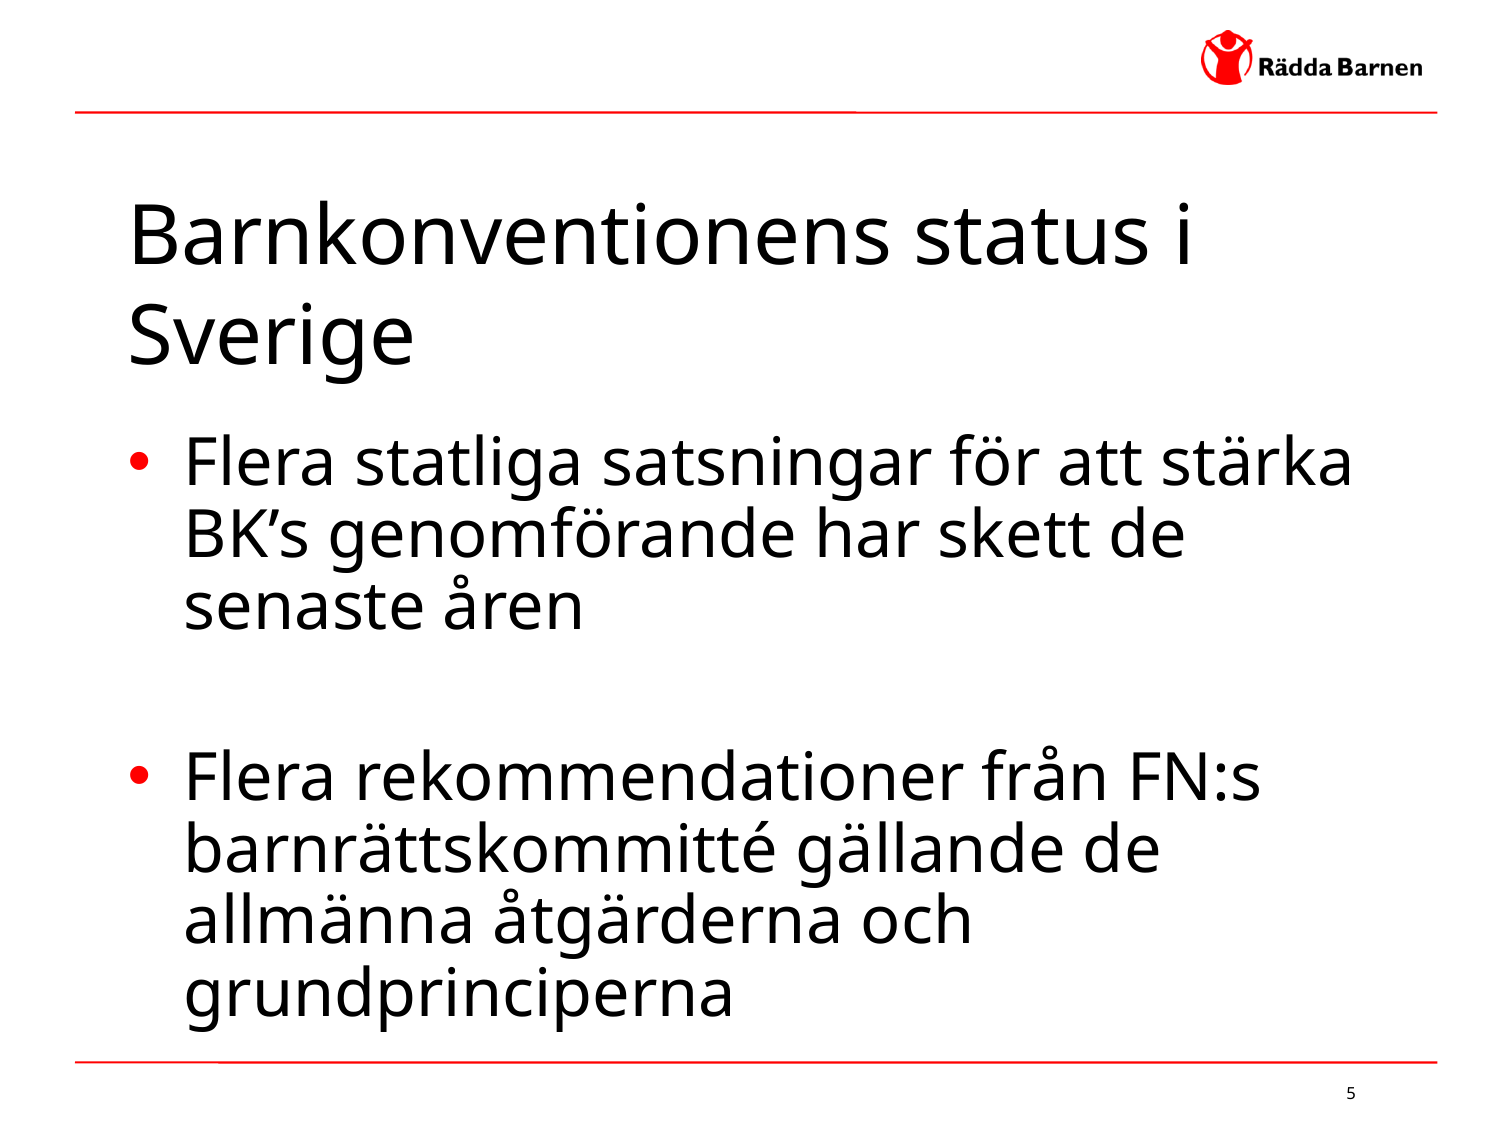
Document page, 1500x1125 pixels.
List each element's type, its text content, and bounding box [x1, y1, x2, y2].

picture [1201, 30, 1422, 85]
title Barnkonventionens status i Sverige [112, 187, 1388, 376]
list Flera statliga satsningar för att stärka BK’s genomförande har skett de senaste åren Flera rekommendationer från FN:s barnrättskommitté gällande de allmänna åtgärderna och grundprinciperna [112, 420, 1388, 959]
